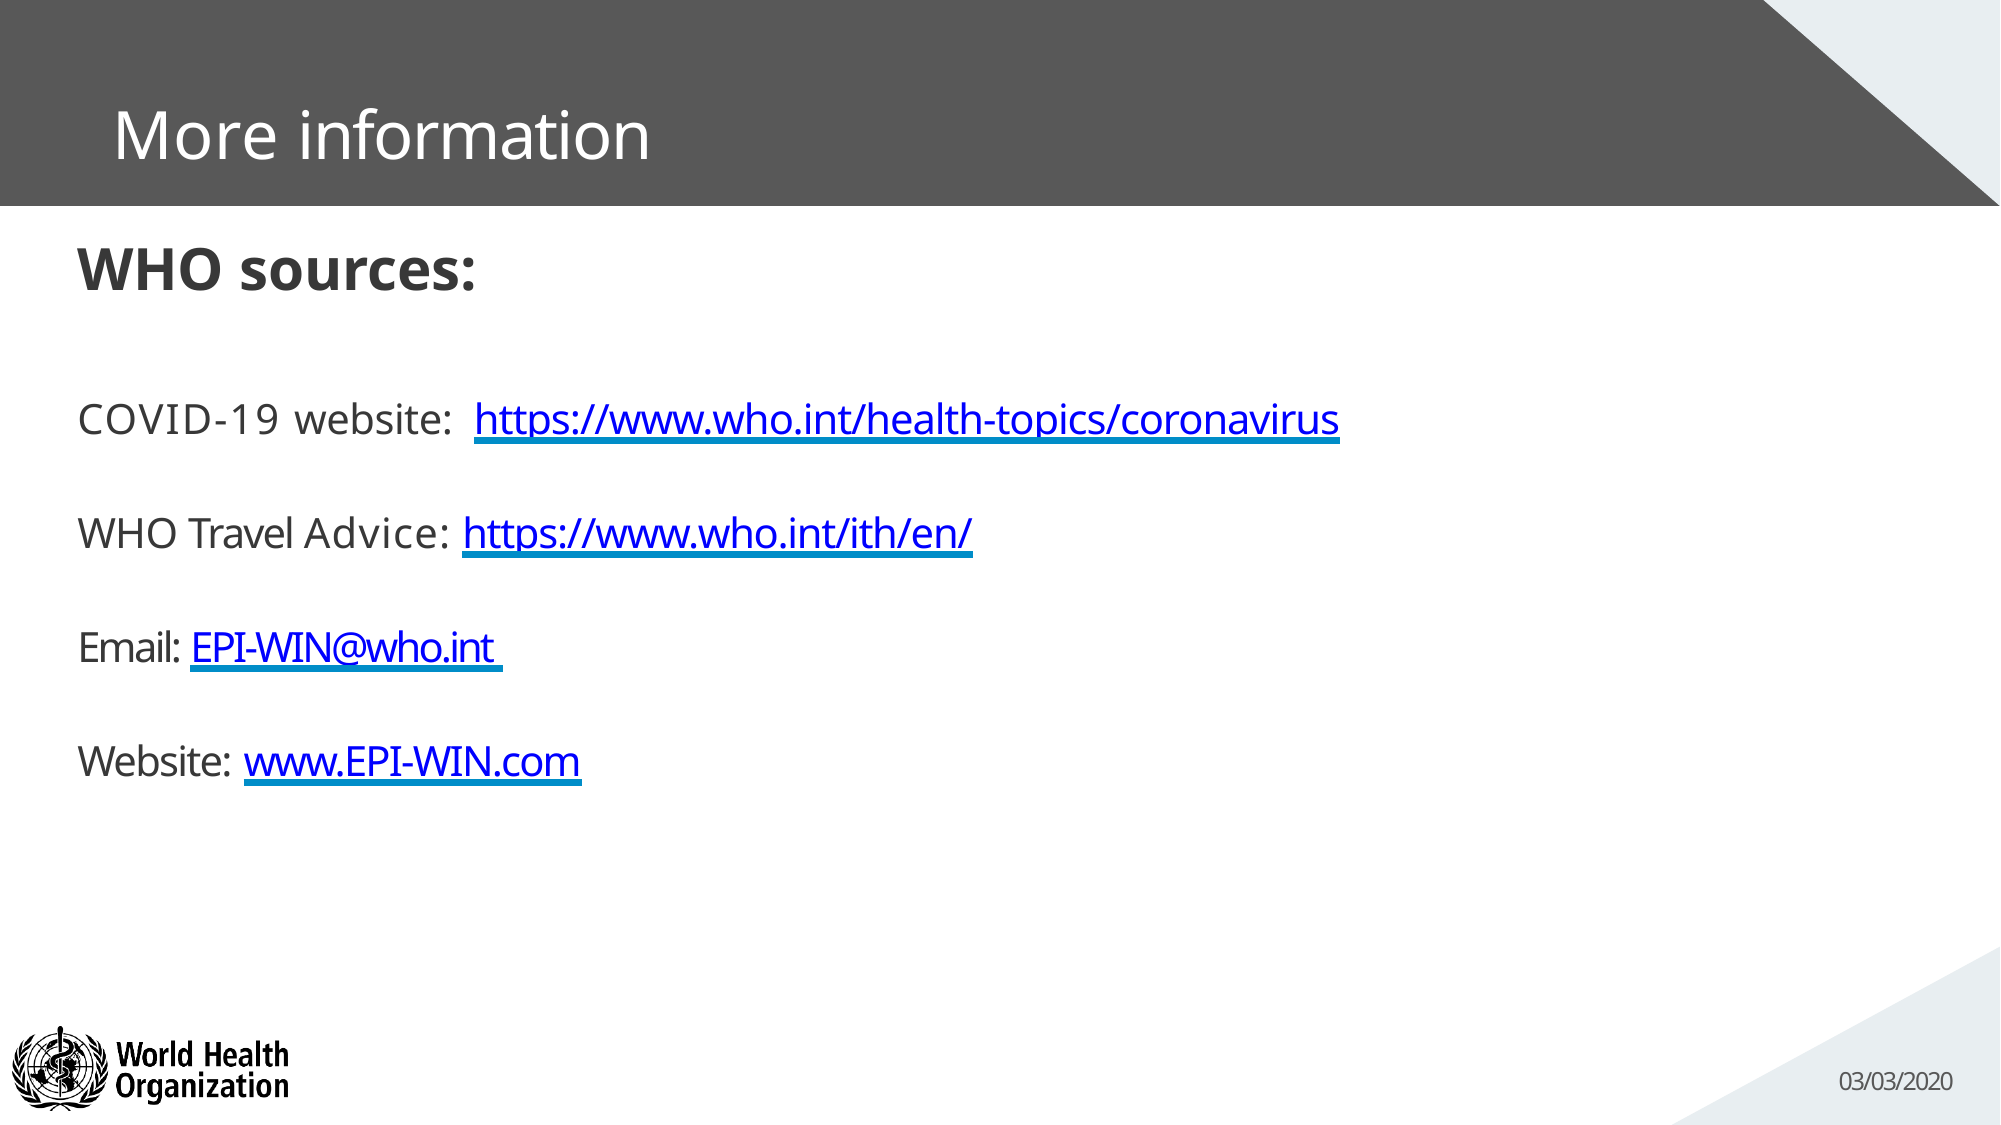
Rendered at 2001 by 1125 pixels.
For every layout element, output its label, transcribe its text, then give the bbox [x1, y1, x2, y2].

title More information [110, 90, 668, 230]
text_box [1763, 0, 2000, 206]
text_box WHO sources: COVID-19 website: https://www.who.int/health-topics/coronavirus WHO Travel Advice: https://www.who.int/ith/en/ Email: EPI-WIN@who.int Website: www.EPI-WIN.com [75, 230, 1800, 792]
text_box [0, 0, 1998, 206]
picture [12, 1025, 288, 1111]
text_box [1671, 946, 2000, 1125]
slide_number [1836, 1062, 1973, 1125]
